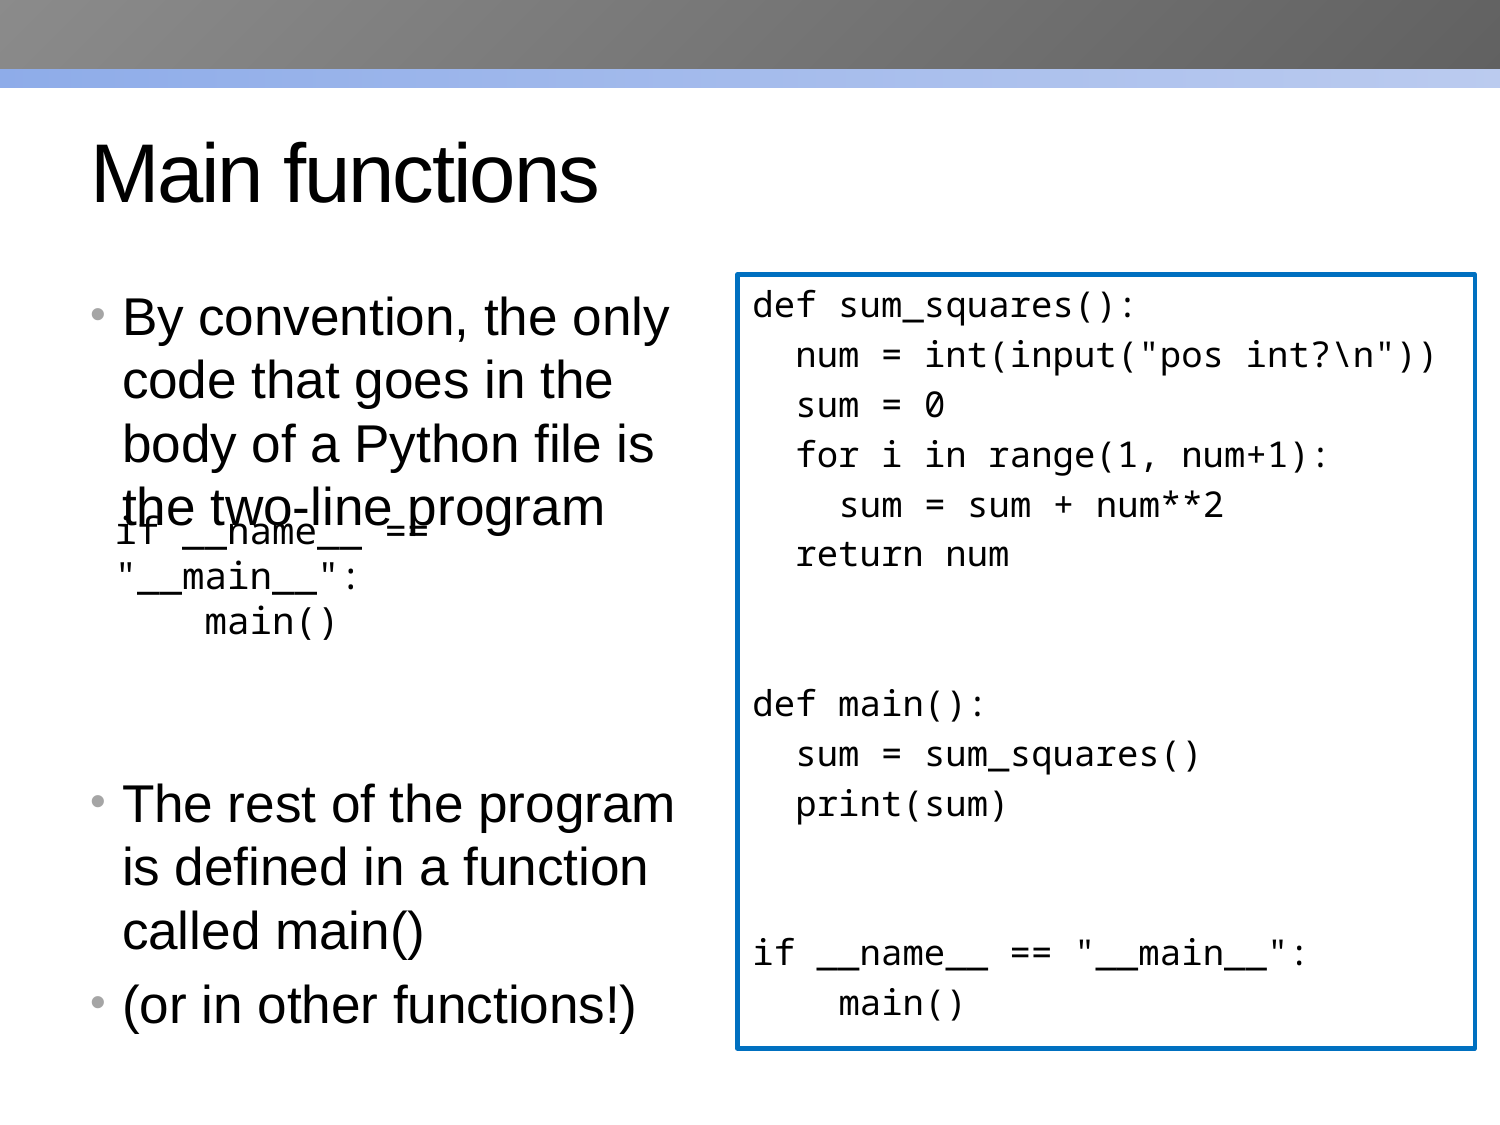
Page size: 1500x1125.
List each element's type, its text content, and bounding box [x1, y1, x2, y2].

title Main functions [75, 87, 1425, 250]
list By convention, the only code that goes in the body of a Python file is the two-line program The rest of the program is defined in a function called main() (or in other functions!) [75, 274, 735, 1049]
list def sum_squares(): num = int(input("pos int?\n")) sum = 0 for i in range(1, num+1): sum = sum + num**2 return num def main(): sum = sum_squares() print(sum) if __name__ == "__main__": main() [735, 272, 1477, 1051]
text_box if __name__ == "__main__": main() [99, 499, 700, 650]
